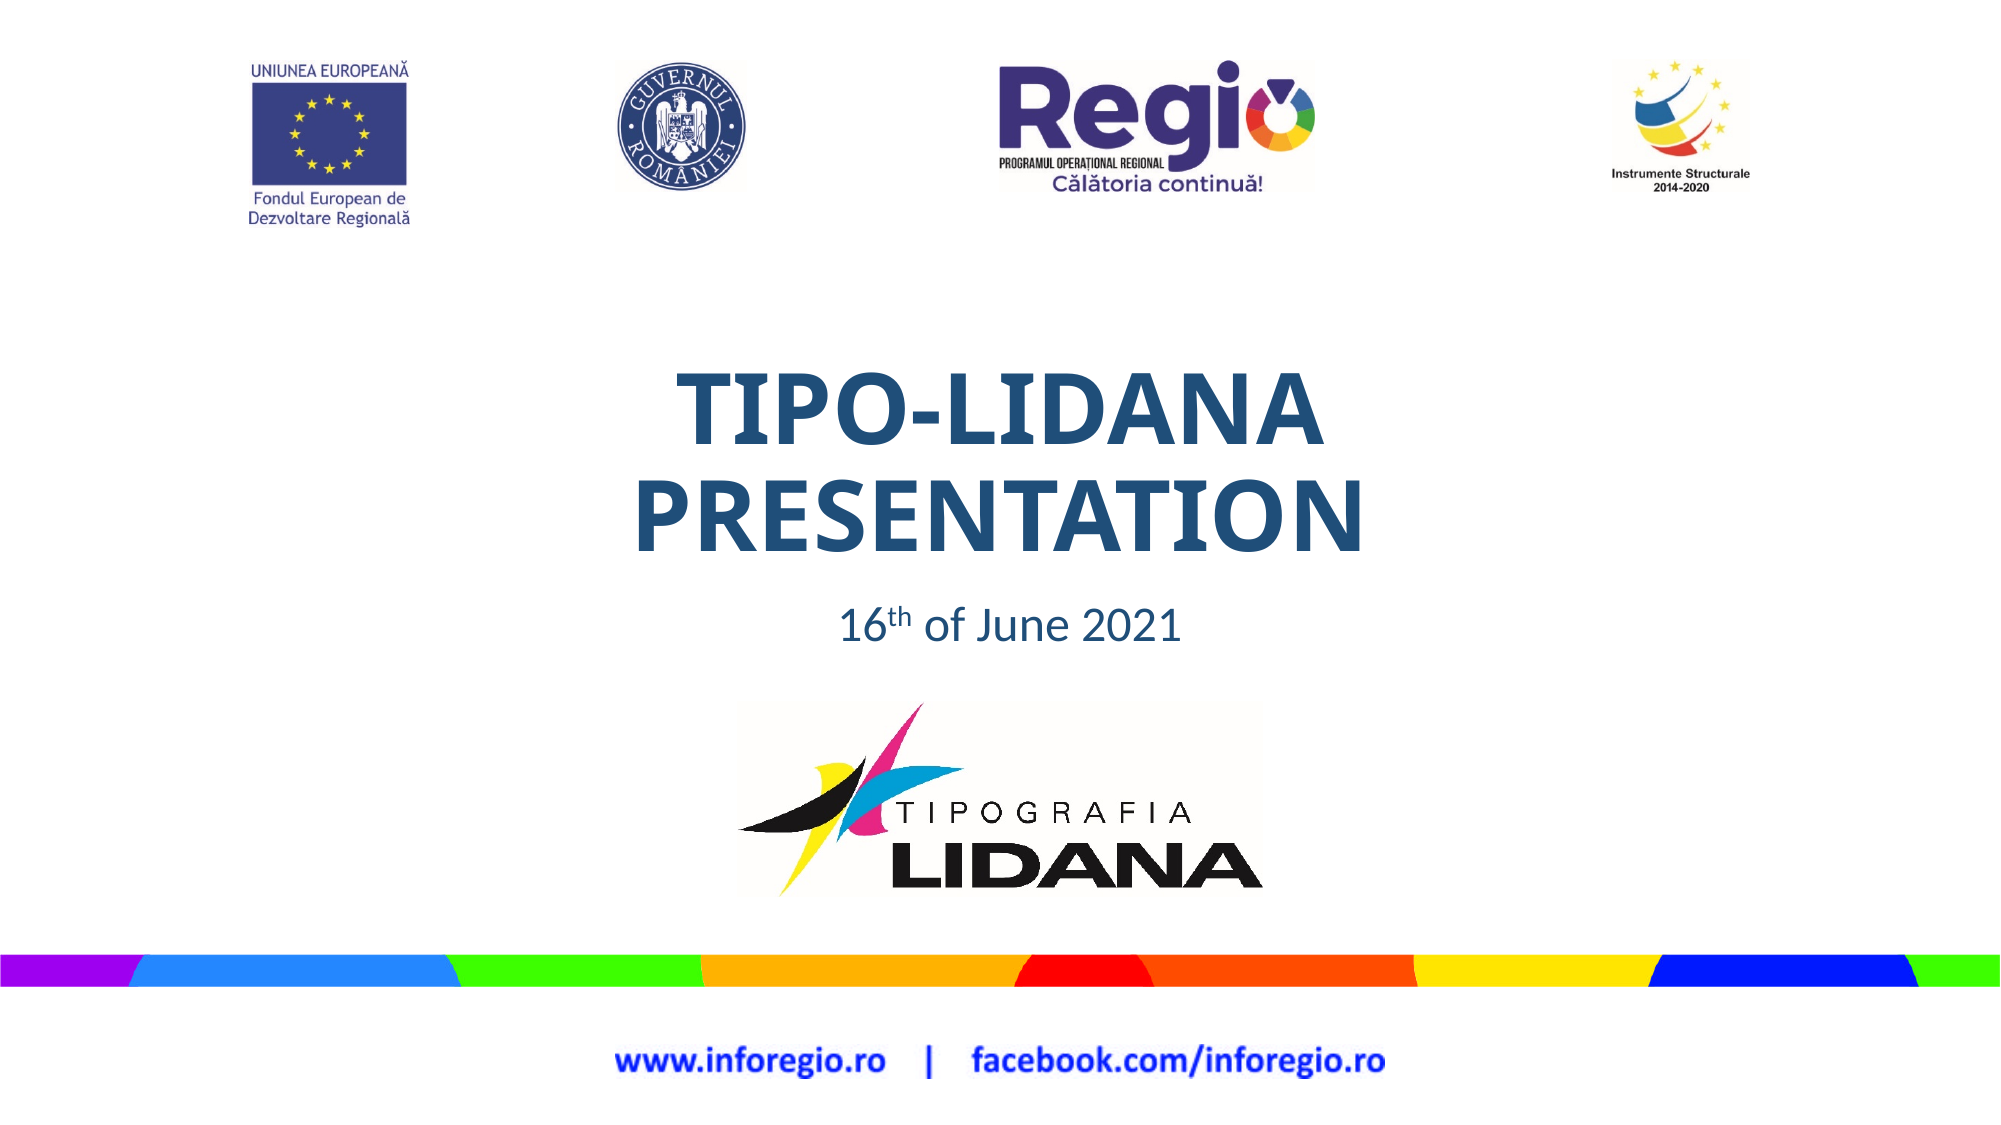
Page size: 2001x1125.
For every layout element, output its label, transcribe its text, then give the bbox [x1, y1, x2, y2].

picture [249, 60, 410, 228]
picture [0, 954, 2000, 987]
title TIPO-LIDANA PRESENTATION [289, 351, 1711, 581]
picture [615, 1044, 1385, 1079]
picture [999, 60, 1315, 192]
picture [737, 701, 1263, 897]
subtitle 16th of June 2021 [309, 590, 1711, 664]
picture [615, 60, 747, 192]
picture [1612, 59, 1750, 192]
